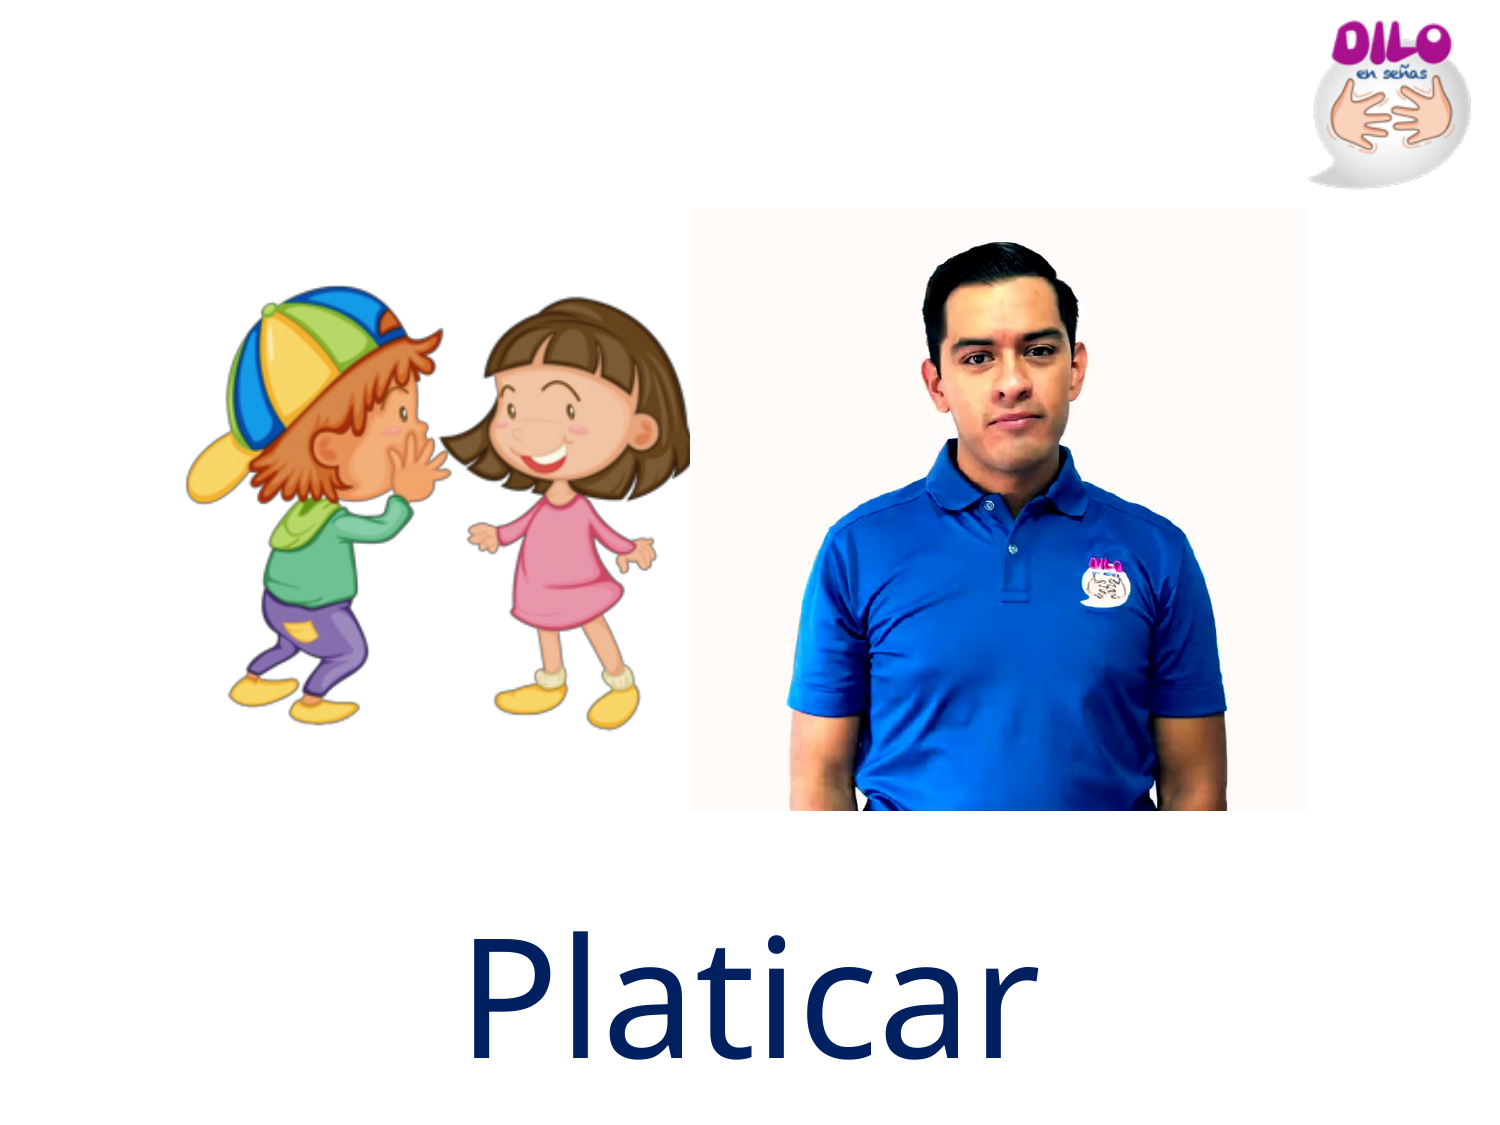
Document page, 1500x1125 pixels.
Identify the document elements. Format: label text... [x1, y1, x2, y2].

text_box Platicar [0, 848, 1500, 1095]
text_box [689, 208, 1306, 811]
picture [185, 285, 689, 736]
picture [1305, 19, 1477, 191]
